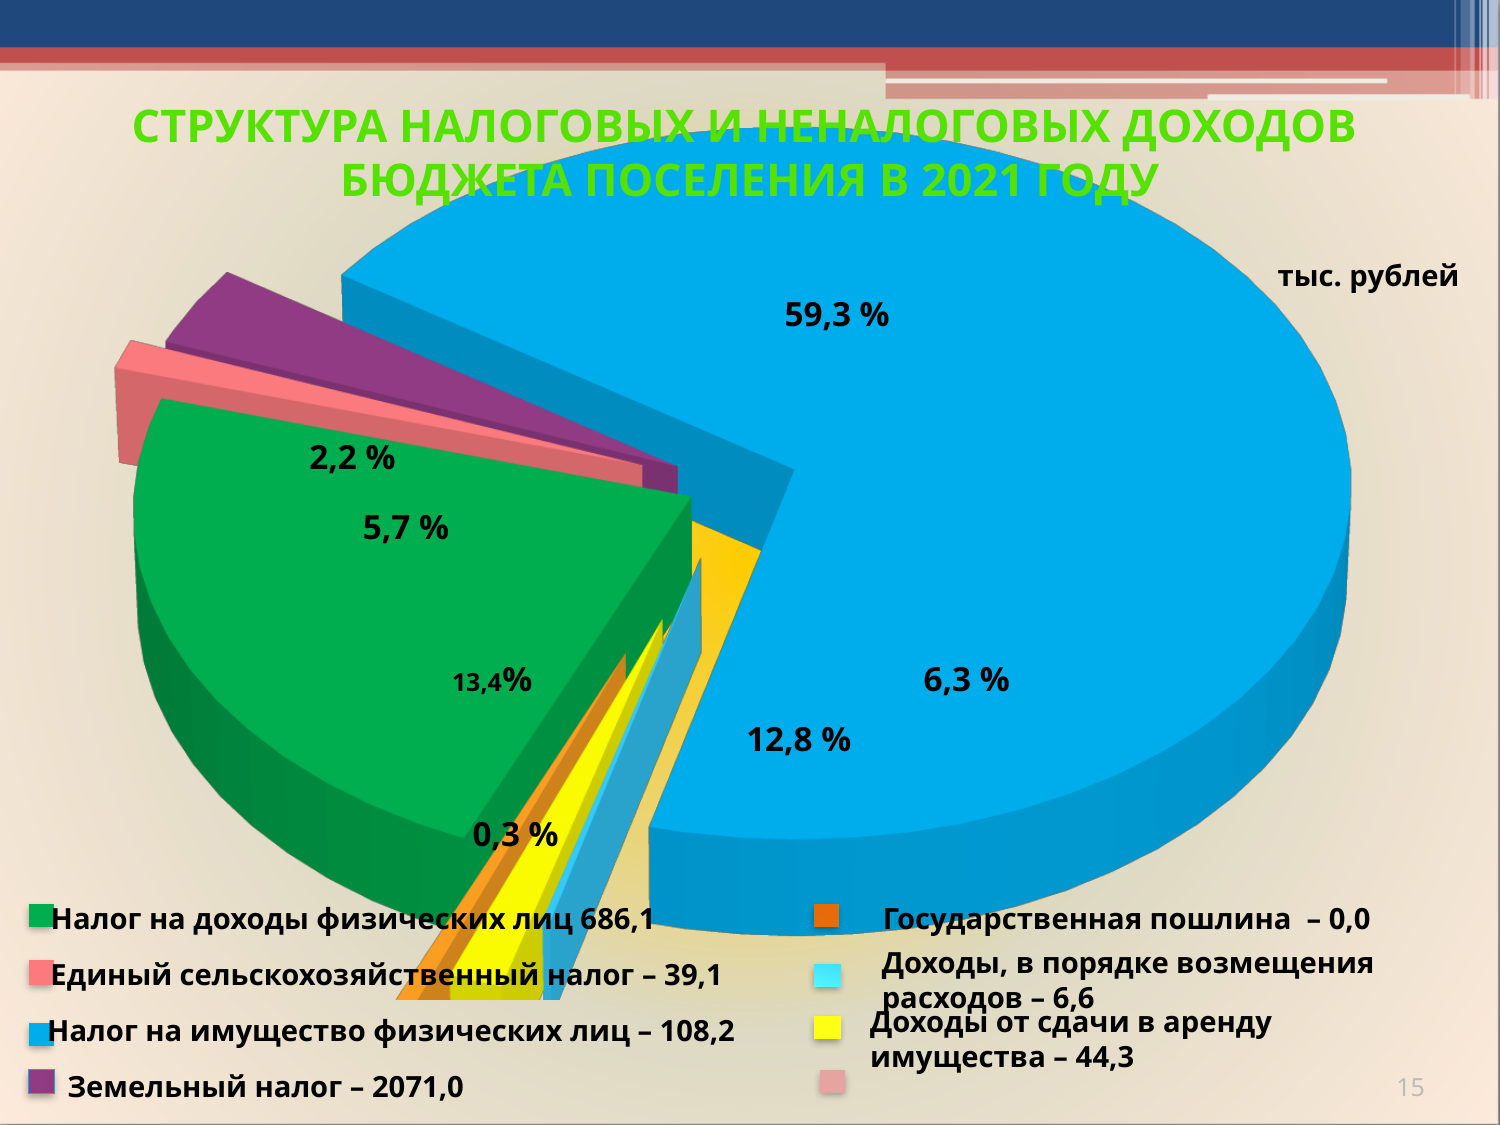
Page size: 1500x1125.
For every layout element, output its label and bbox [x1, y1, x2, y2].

chart [52, 101, 1400, 893]
picture [0, 0, 1500, 1125]
text_box [29, 893, 1442, 1118]
